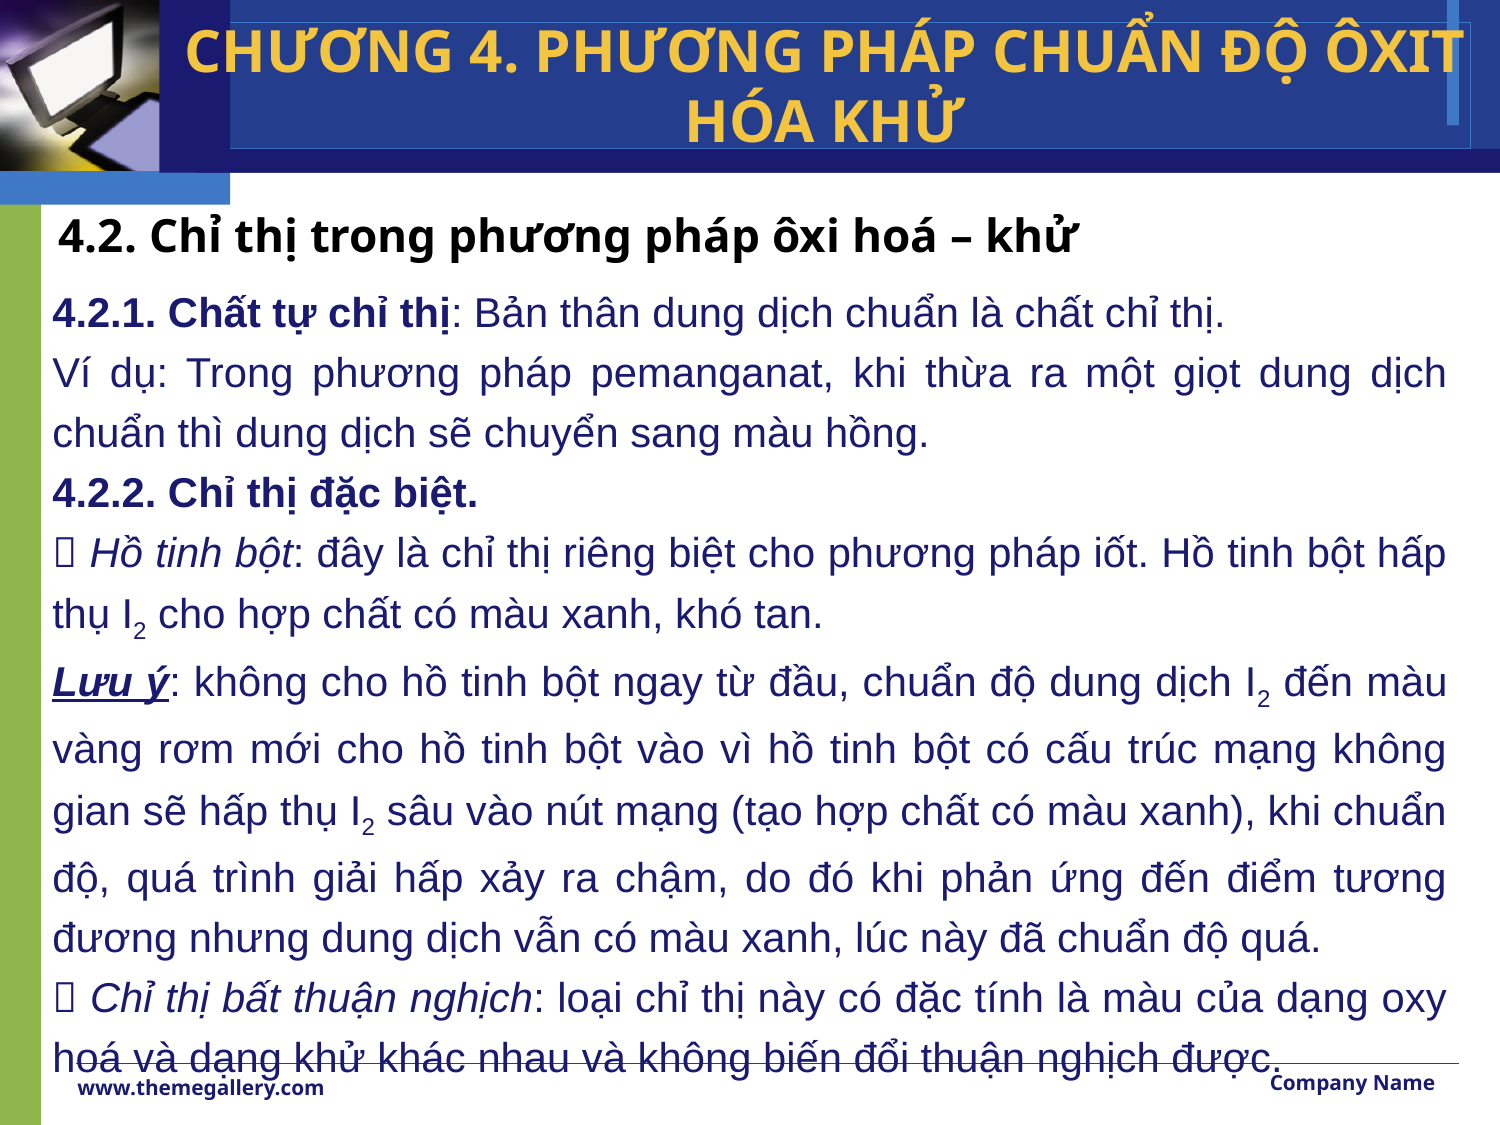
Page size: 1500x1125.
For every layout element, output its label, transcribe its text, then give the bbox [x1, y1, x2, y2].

title 4.2. Chỉ thị trong phương pháp ôxi hoá – khử [43, 200, 1450, 269]
text_box CHƯƠNG 4. PHƯƠNG PHÁP CHUẨN ĐỘ ÔXIT HÓA KHỬ [149, 38, 1500, 131]
slide_number www.themegallery.com [62, 1088, 475, 1105]
text_box 4.2.1. Chất tự chỉ thị: Bản thân dung dịch chuẩn là chất chỉ thị. Ví dụ: Trong phương pháp pemanganat, khi thừa ra một giọt dung dịch chuẩn thì dung dịch sẽ chuyển sang màu hồng. 4.2.2. Chỉ thị đặc biệt.  Hồ tinh bột: đây là chỉ thị riêng biệt cho phương pháp iốt. Hồ tinh bột hấp thụ I2 cho hợp chất có màu xanh, khó tan. Lưu ý: không cho hồ tinh bột ngay từ đầu, chuẩn độ dung dịch I2 đến màu vàng rơm mới cho hồ tinh bột vào vì hồ tinh bột có cấu trúc mạng không gian sẽ hấp thụ I2 sâu vào nút mạng (tạo hợp chất có màu xanh), khi chuẩn độ, quá trình giải hấp xảy ra chậm, do đó khi phản ứng đến điểm tương đương nhưng dung dịch vẫn có màu xanh, lúc này đã chuẩn độ quá.  Chỉ thị bất thuận nghịch: loại chỉ thị này có đặc tính là màu của dạng oxy hoá và dạng khử khác nhau và không biến đổi thuận nghịch được. [37, 268, 1463, 1088]
picture [0, 0, 159, 171]
footer Company Name [1149, 1088, 1450, 1100]
